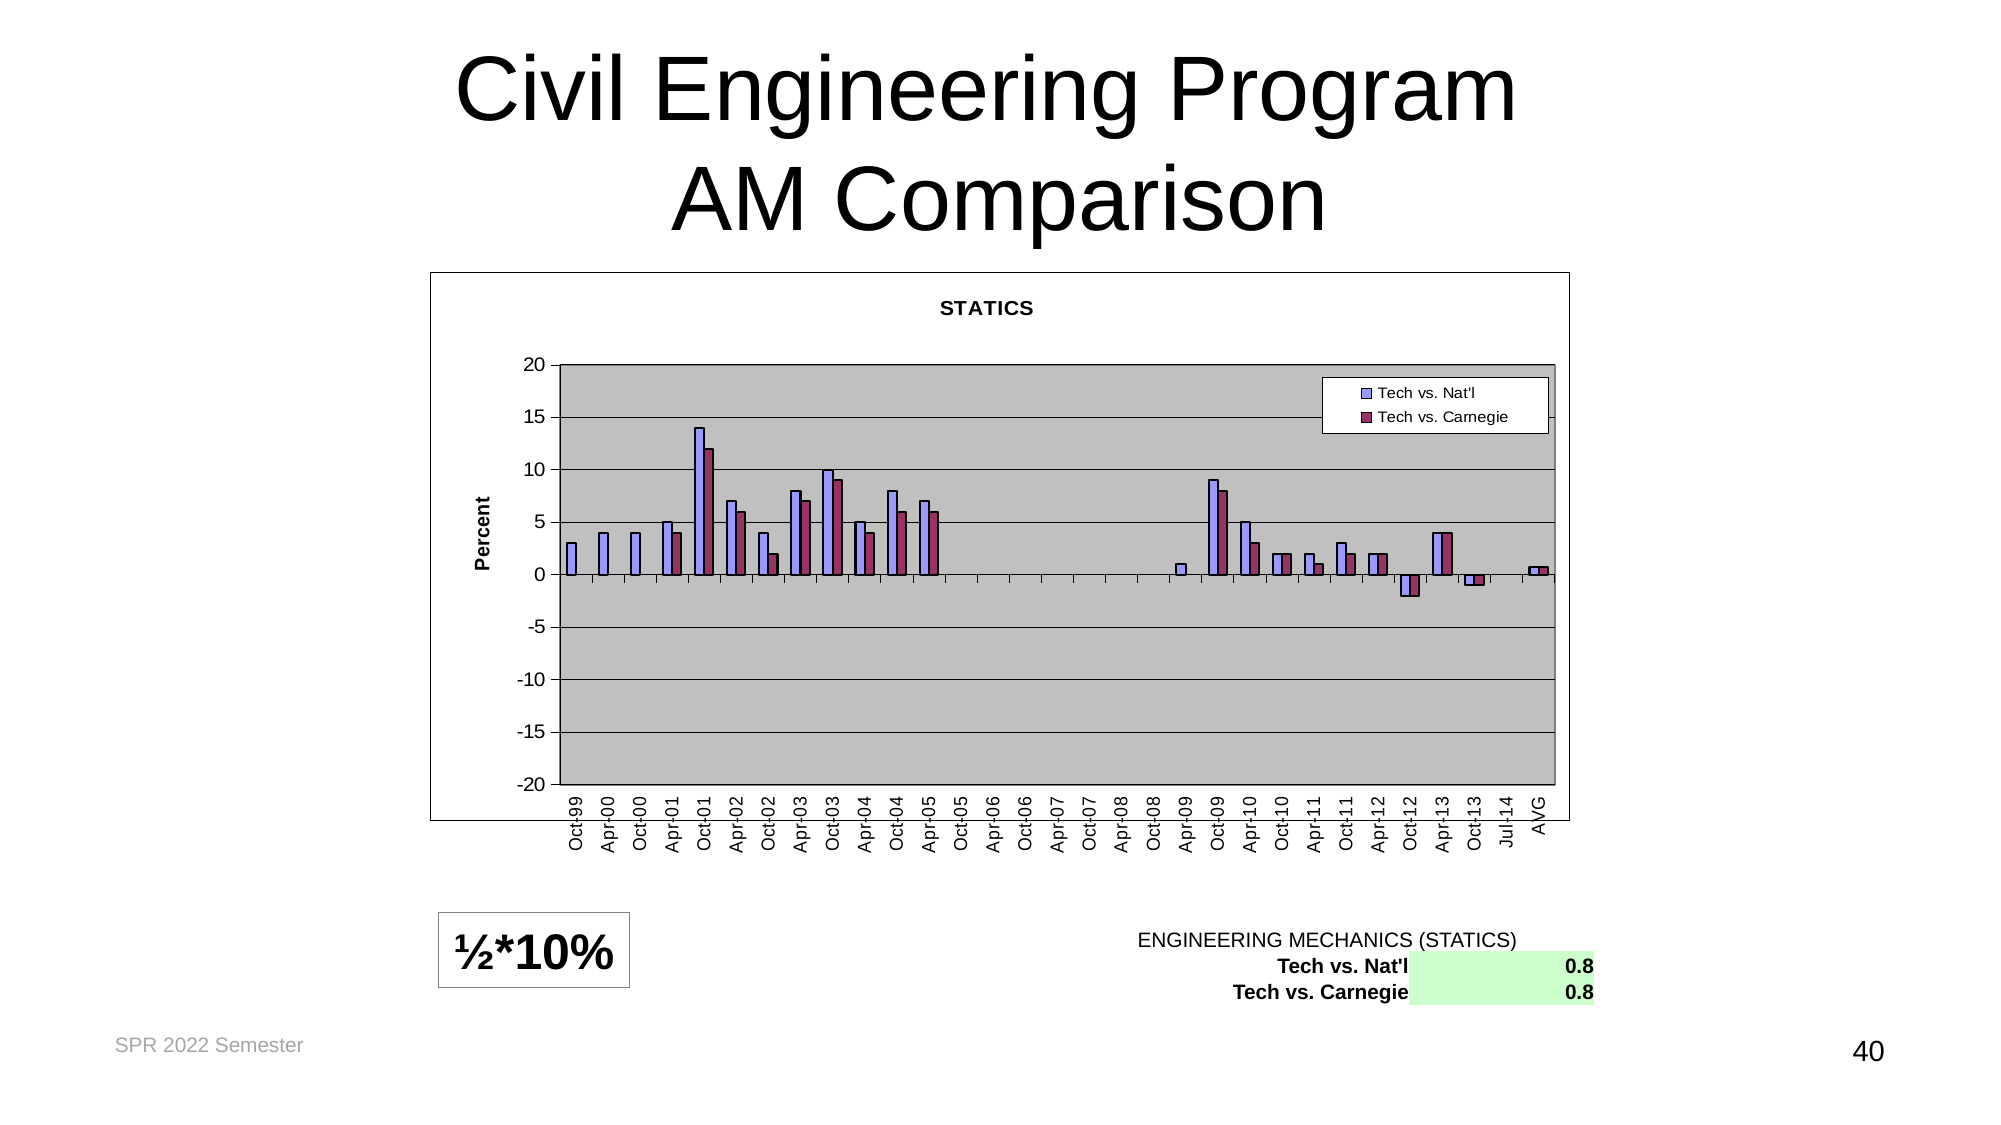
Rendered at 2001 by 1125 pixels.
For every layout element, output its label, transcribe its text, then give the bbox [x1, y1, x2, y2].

table_cell 0.8 [1409, 978, 1594, 1005]
slide_number 40 [1433, 1024, 1901, 1103]
table_cell 0.8 [1409, 951, 1594, 978]
table_cell Tech vs. Carnegie [1138, 978, 1409, 1005]
title Civil Engineering Program AM Comparison [99, 44, 1901, 233]
text_box ½*10% [438, 912, 630, 988]
table_header ENGINEERING MECHANICS (STATICS) [1138, 925, 1594, 951]
slide_number SPR 2022 Semester [99, 1024, 567, 1103]
chart [429, 271, 1571, 854]
table_cell Tech vs. Nat'l [1138, 951, 1409, 978]
